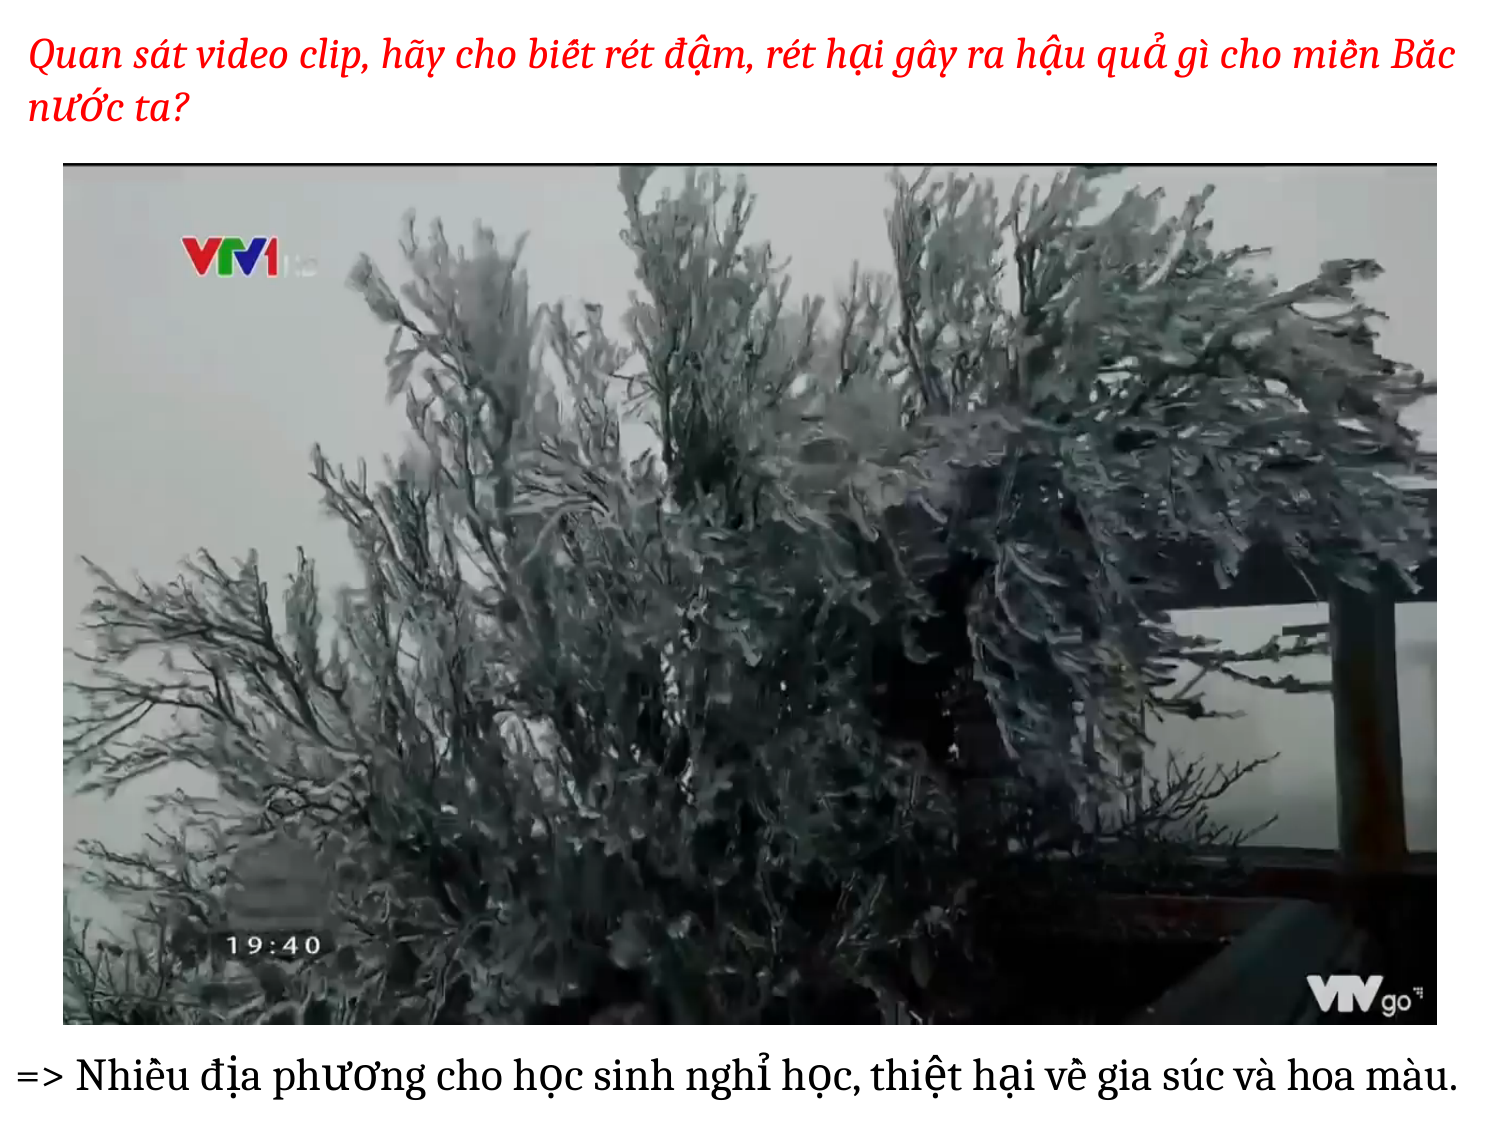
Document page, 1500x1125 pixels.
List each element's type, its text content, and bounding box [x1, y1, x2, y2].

text_box => Nhiều địa phương cho học sinh nghỉ học, thiệt hại về gia súc và hoa màu. [0, 1037, 1500, 1125]
list Quan sát video clip, hãy cho biết rét đậm, rét hại gây ra hậu quả gì cho miền Bắc nước ta? [12, 17, 1500, 155]
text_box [62, 162, 1438, 1026]
